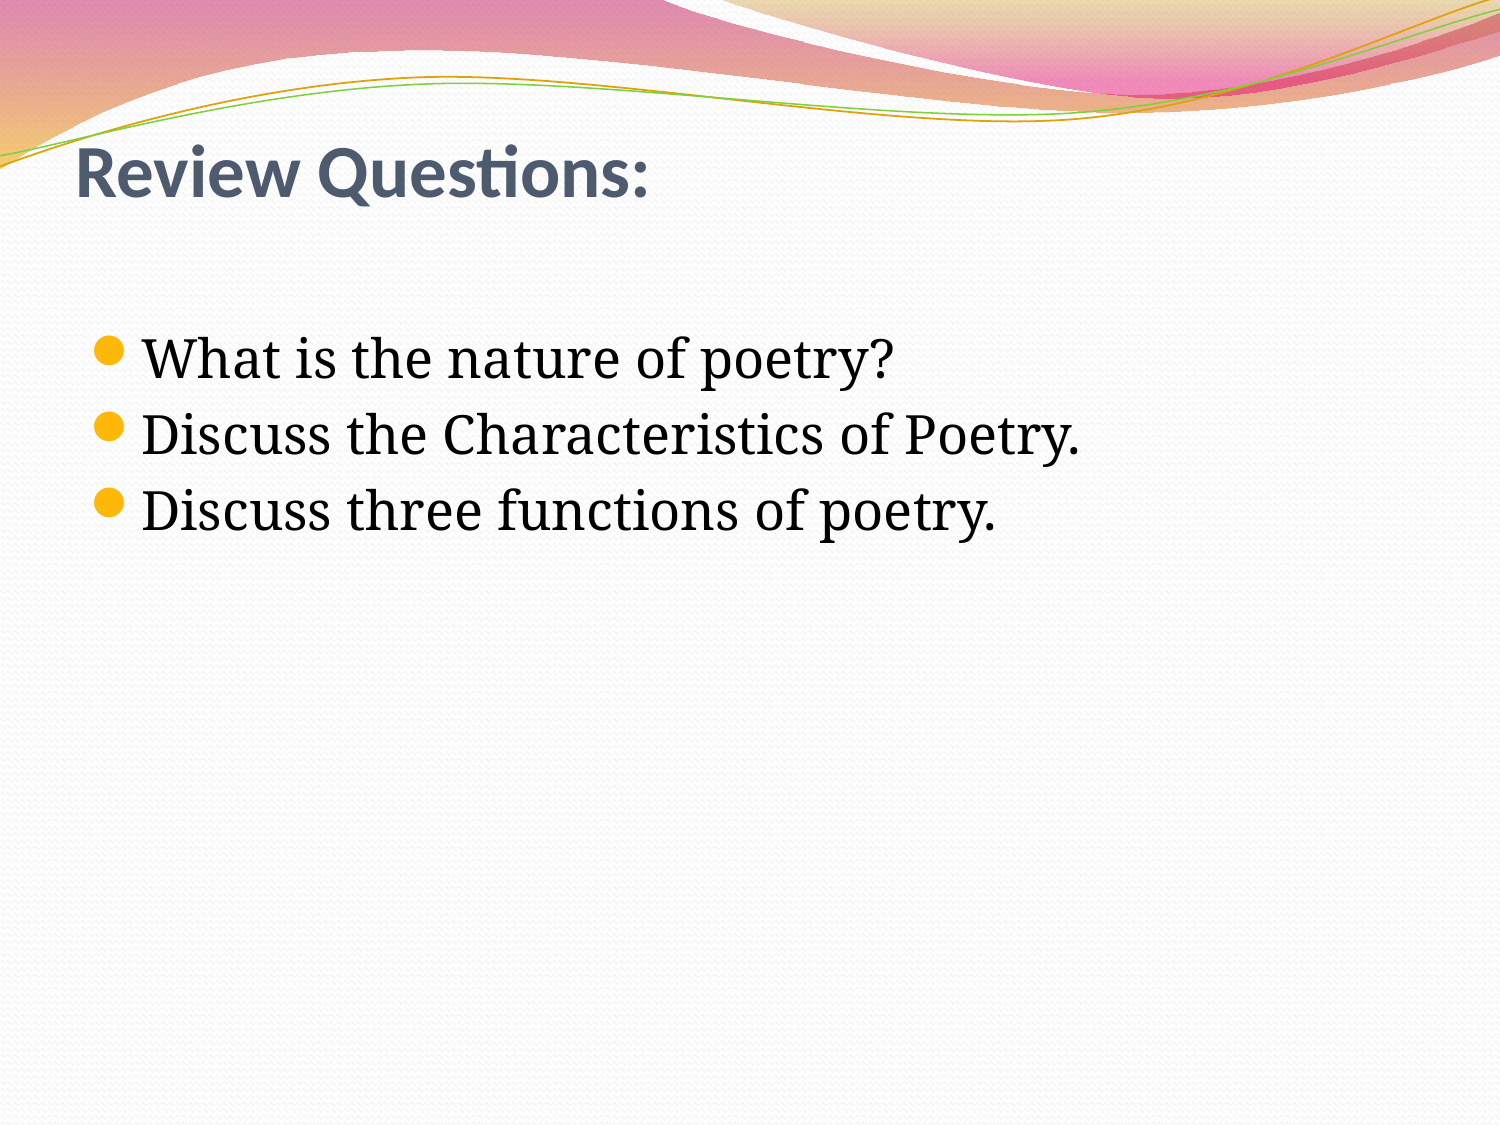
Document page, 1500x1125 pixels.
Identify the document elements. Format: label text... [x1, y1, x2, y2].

list What is the nature of poetry? Discuss the Characteristics of Poetry. Discuss three functions of poetry. [75, 317, 1425, 1038]
title Review Questions: [75, 115, 1425, 303]
